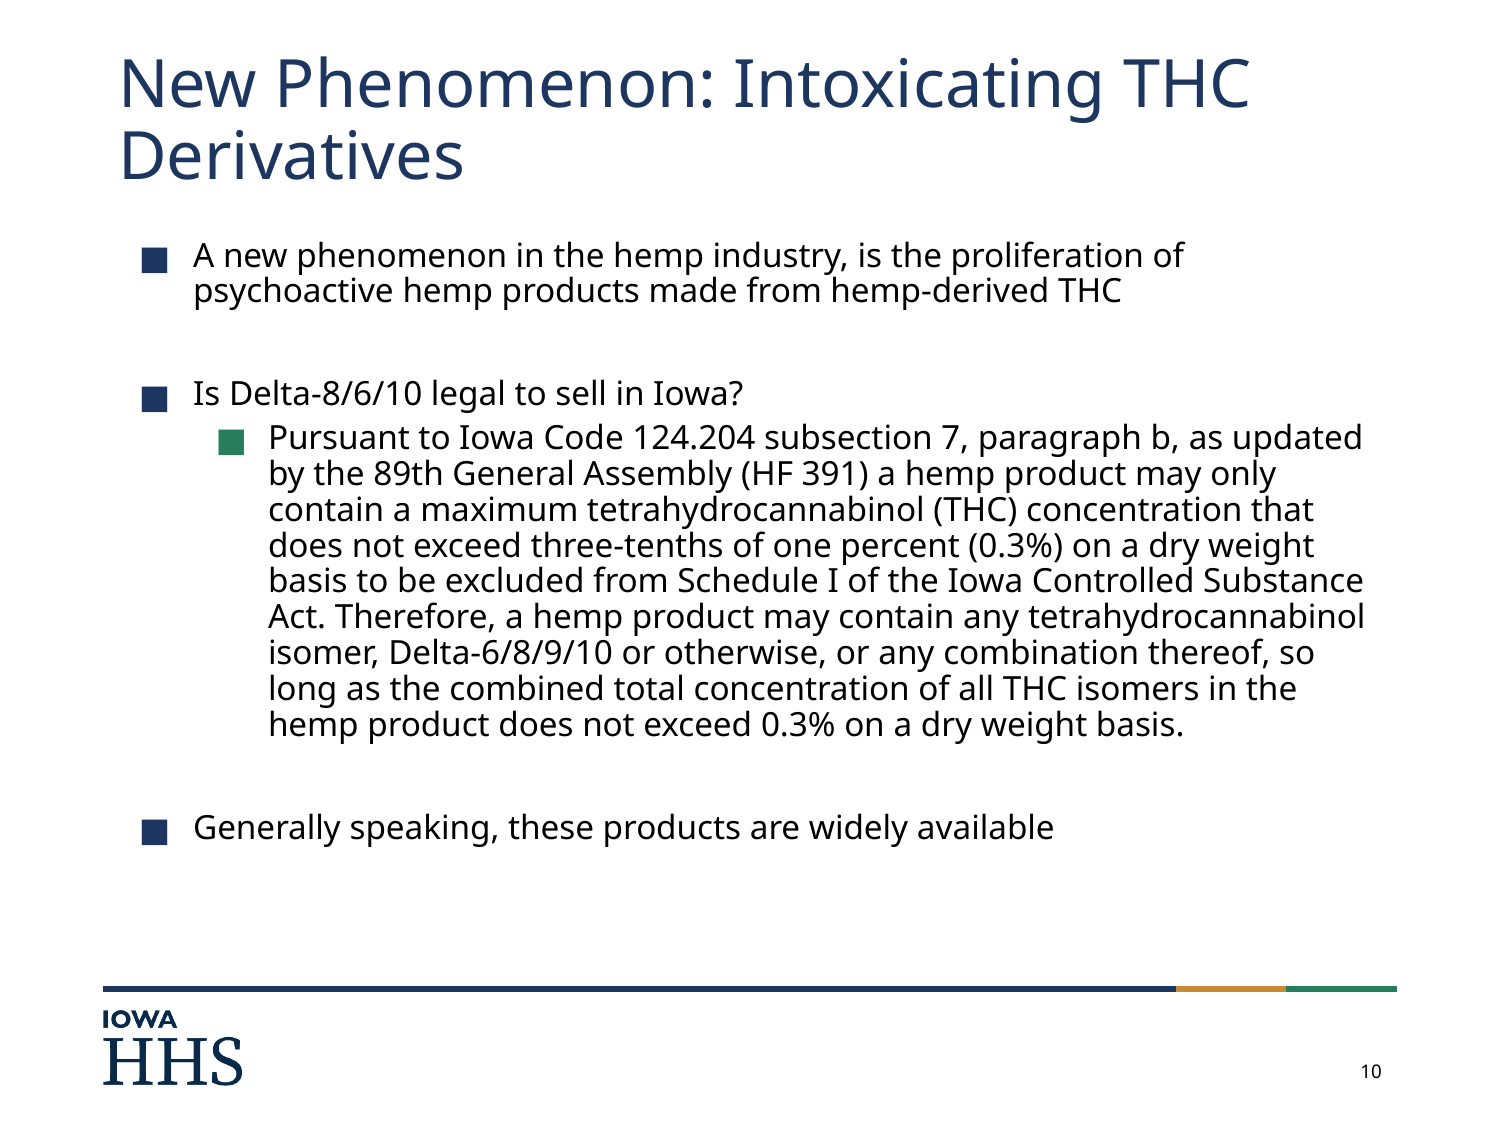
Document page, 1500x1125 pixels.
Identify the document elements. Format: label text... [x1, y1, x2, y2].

picture [103, 1010, 242, 1086]
slide_number 10 [1059, 1042, 1397, 1103]
title New Phenomenon: Intoxicating THC Derivatives [103, 13, 1397, 230]
list A new phenomenon in the hemp industry, is the proliferation of psychoactive hemp products made from hemp-derived THC Is Delta-8/6/10 legal to sell in Iowa? Pursuant to Iowa Code 124.204 subsection 7, paragraph b, as updated by the 89th General Assembly (HF 391) a hemp product may only contain a maximum tetrahydrocannabinol (THC) concentration that does not exceed three-tenths of one percent (0.3%) on a dry weight basis to be excluded from Schedule I of the Iowa Controlled Substance Act. Therefore, a hemp product may contain any tetrahydrocannabinol isomer, Delta-6/8/9/10 or otherwise, or any combination thereof, so long as the combined total concentration of all THC isomers in the hemp product does not exceed 0.3% on a dry weight basis. Generally speaking, these products are widely available [103, 230, 1397, 974]
